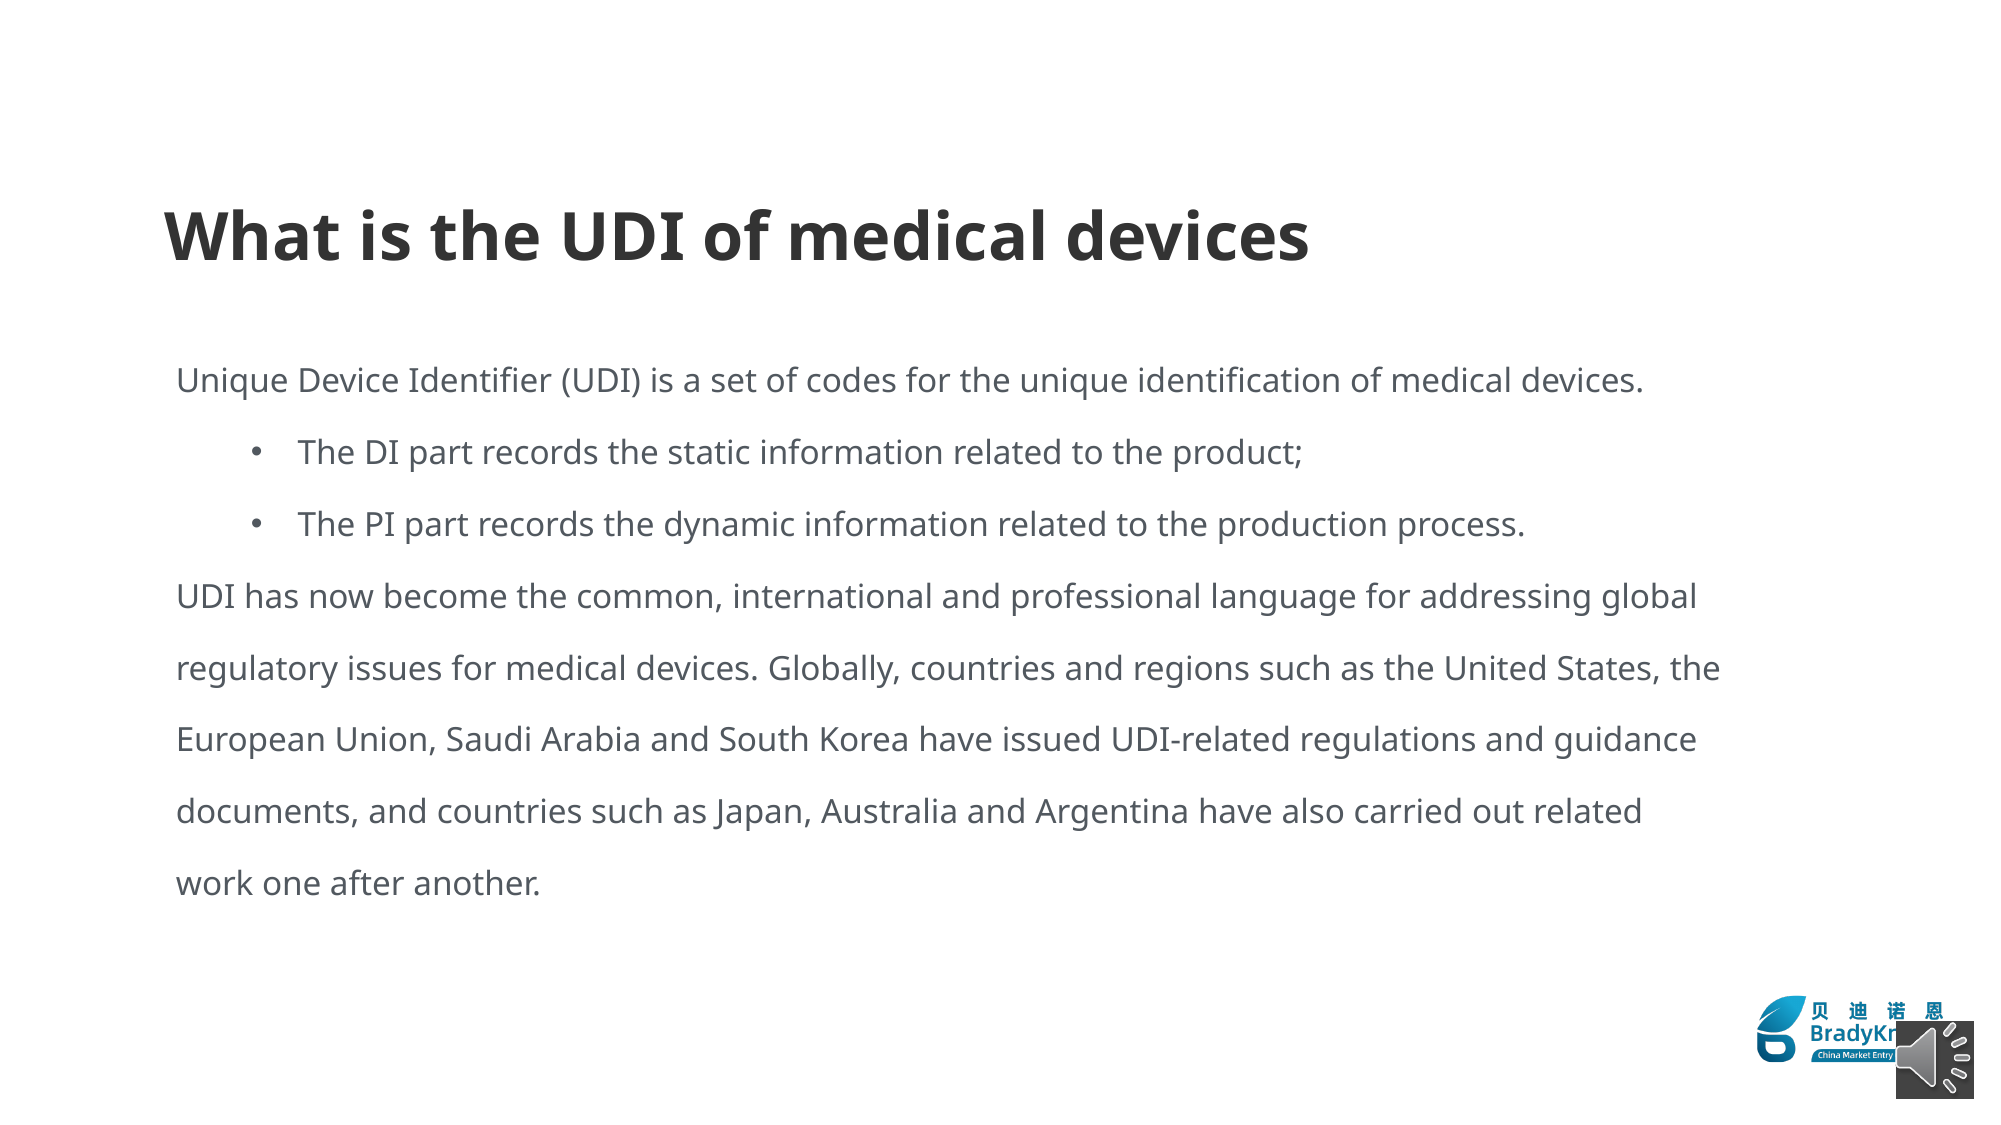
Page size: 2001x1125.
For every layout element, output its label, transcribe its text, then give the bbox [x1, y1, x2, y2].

text_box What is the UDI of medical devices [161, 190, 1772, 321]
text_box Unique Device Identifier (UDI) is a set of codes for the unique identification of medical devices. The DI part records the static information related to the product; The PI part records the dynamic information related to the production process. UDI has now become the common, international and professional language for addressing global regulatory issues for medical devices. Globally, countries and regions such as the United States, the European Union, Saudi Arabia and South Korea have issued UDI-related regulations and guidance documents, and countries such as Japan, Australia and Argentina have also carried out related work one after another. [161, 320, 1744, 910]
picture [1756, 975, 1975, 1100]
